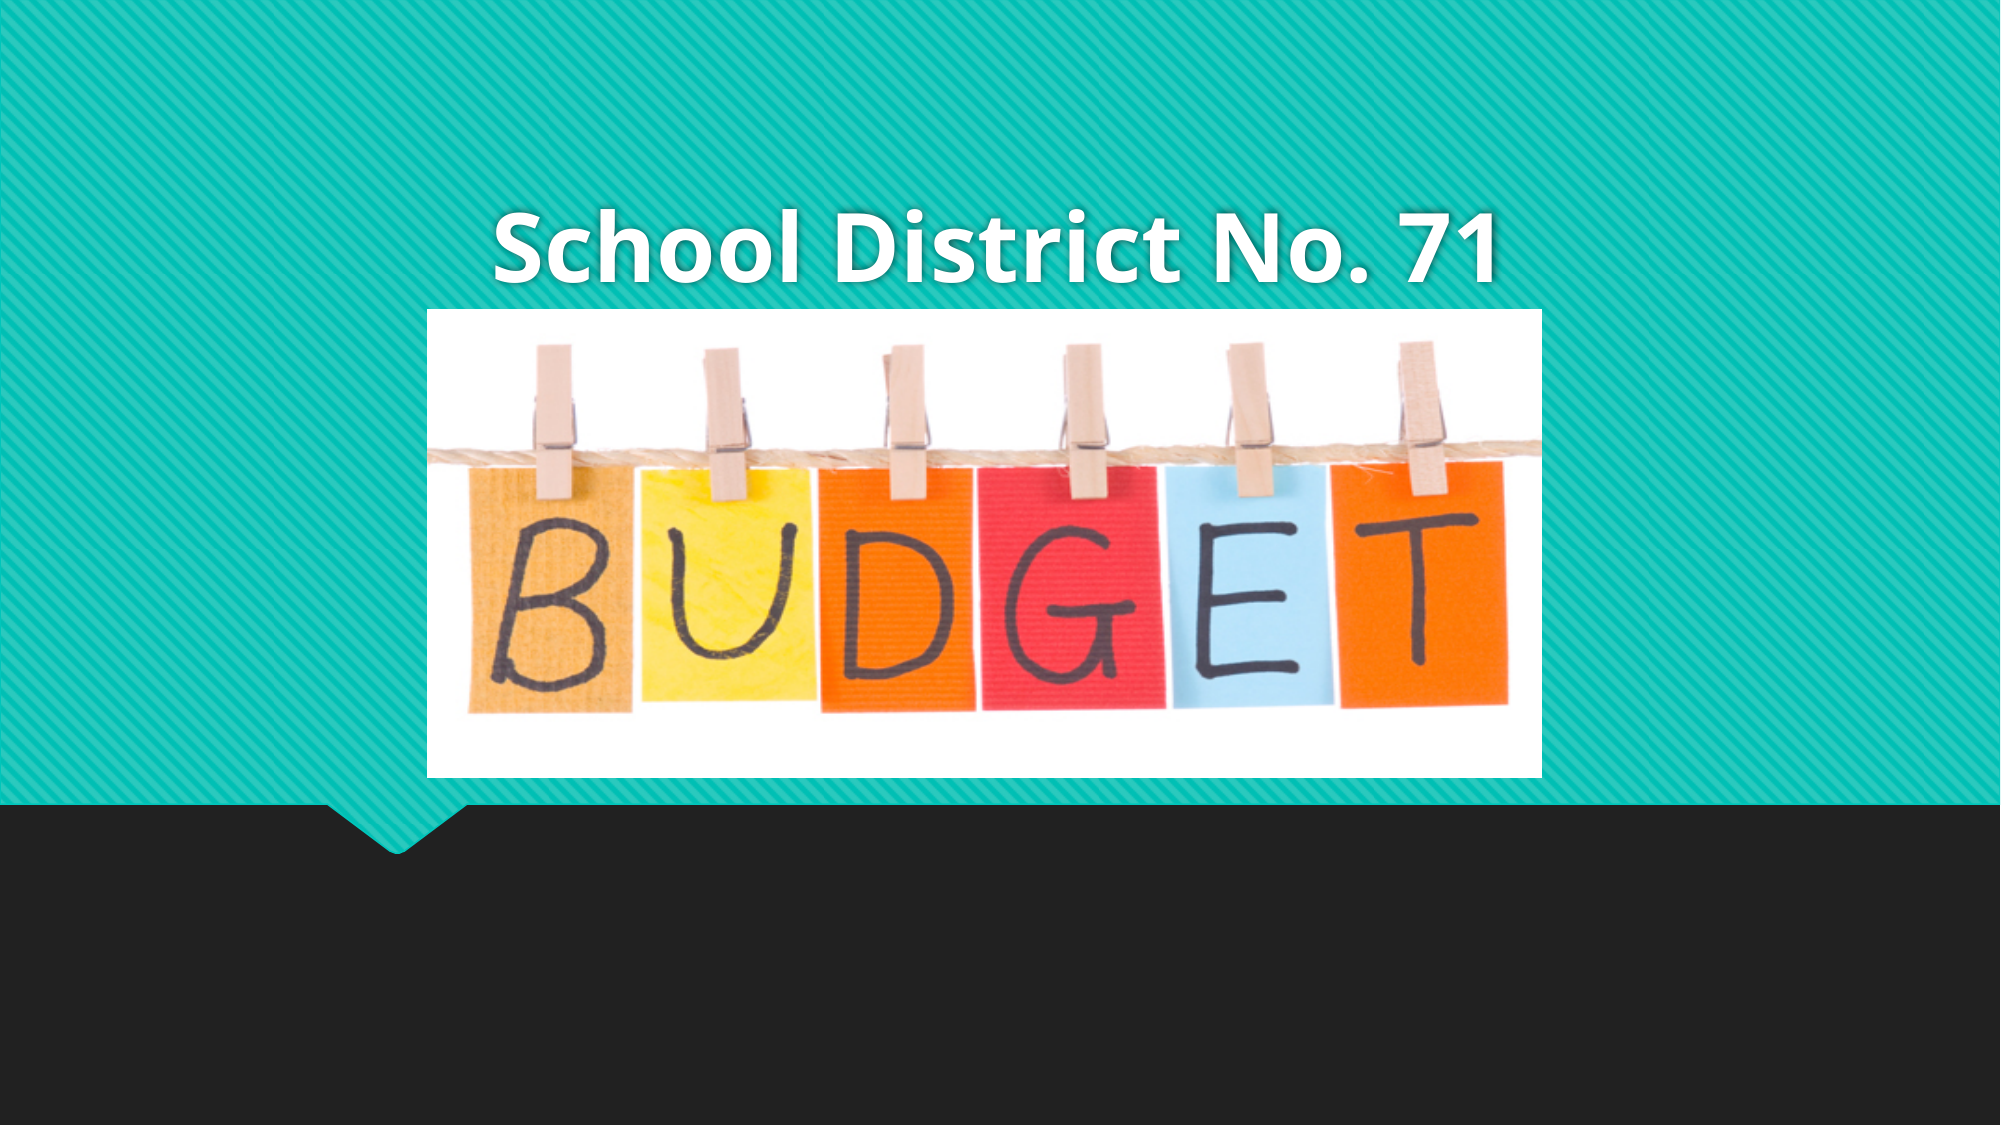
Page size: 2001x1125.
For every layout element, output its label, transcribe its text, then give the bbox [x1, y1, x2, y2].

picture [427, 308, 1542, 779]
title School District No. 71 [59, 80, 1941, 310]
